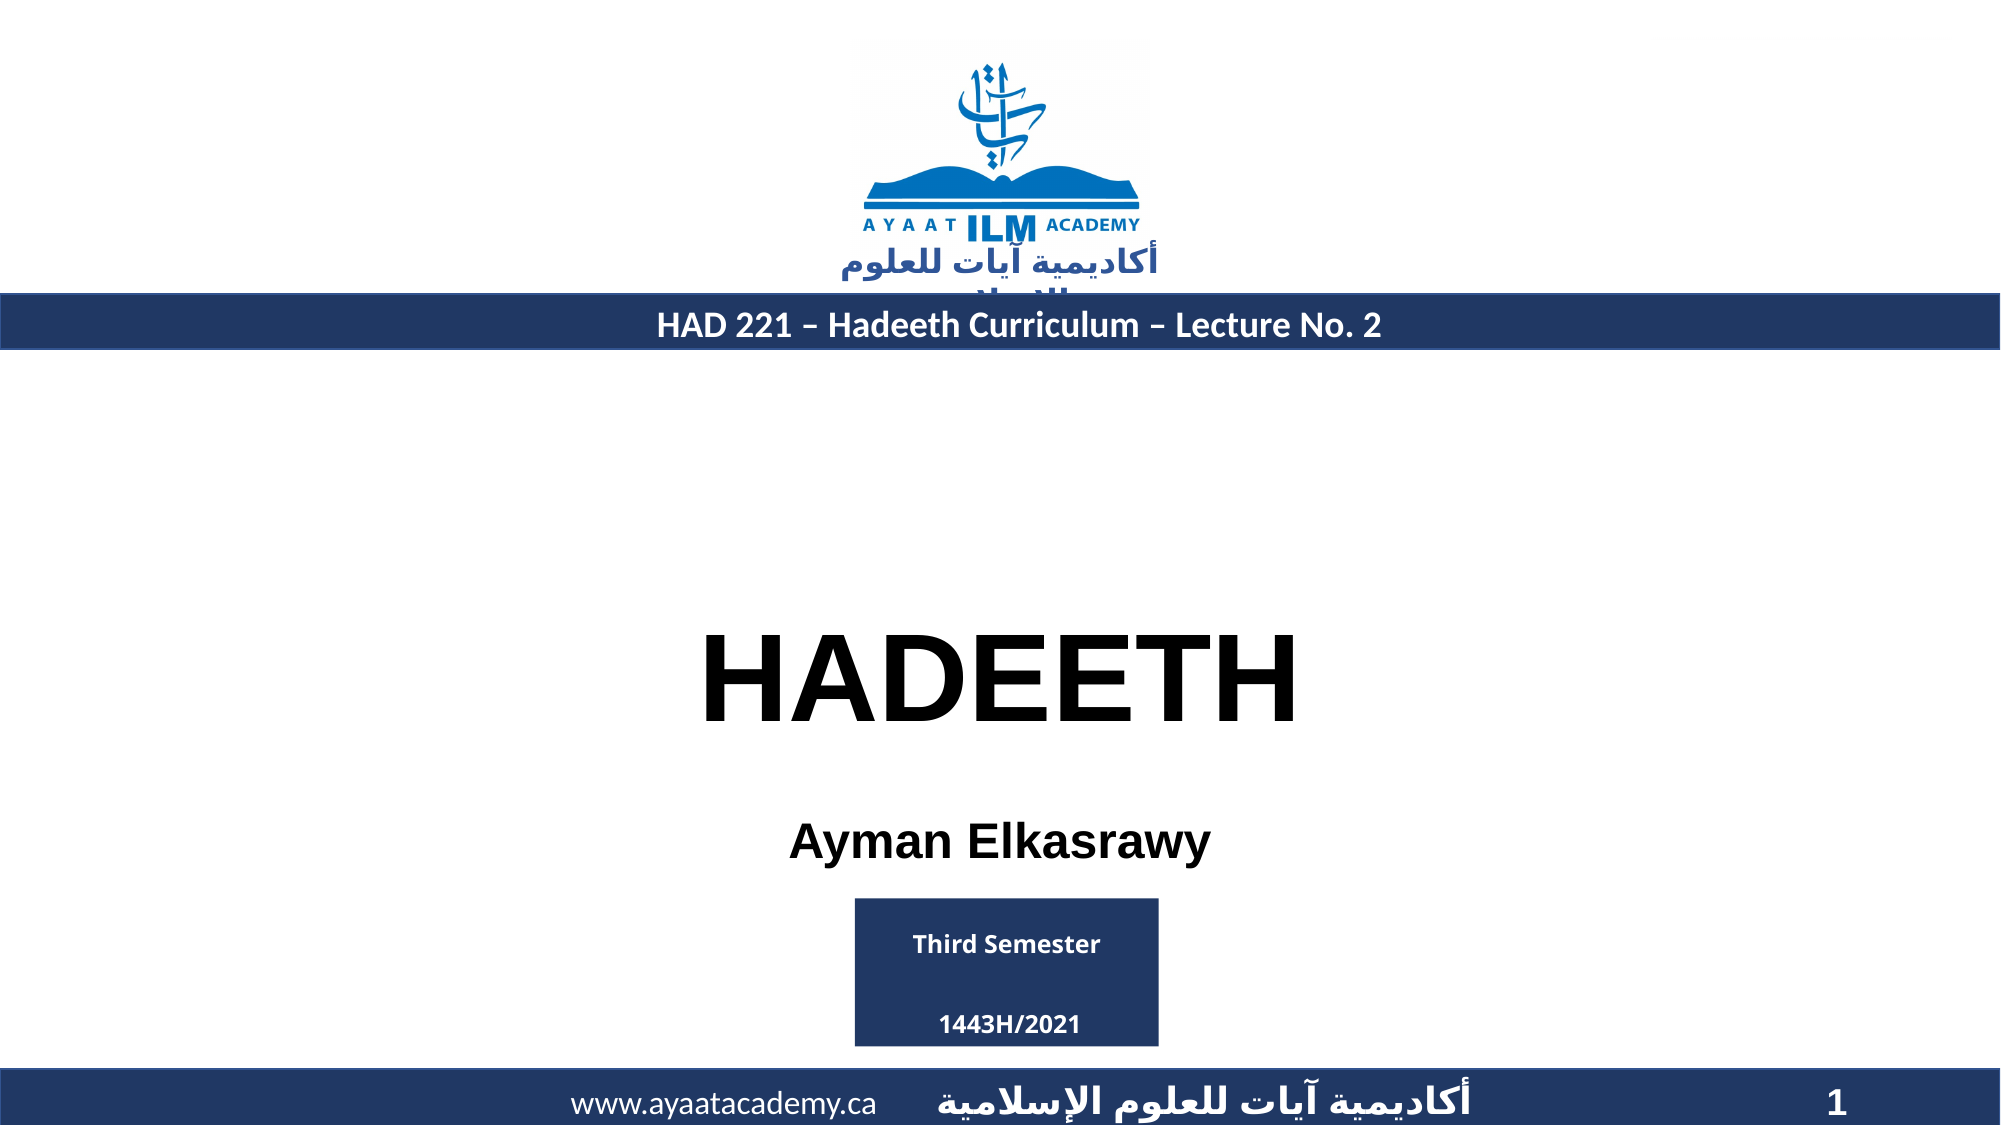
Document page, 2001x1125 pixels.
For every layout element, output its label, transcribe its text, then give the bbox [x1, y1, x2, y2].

picture [850, 39, 1150, 259]
title HADEETH [249, 364, 1750, 757]
text_box Third Semester 1443H/2021 [854, 898, 1159, 1047]
subtitle Ayman Elkasrawy [249, 771, 1750, 1043]
text_box HAD 221 – Hadeeth Curriculum – Lecture No. 2 [642, 292, 1407, 353]
slide_number 1 [1412, 1070, 1863, 1125]
